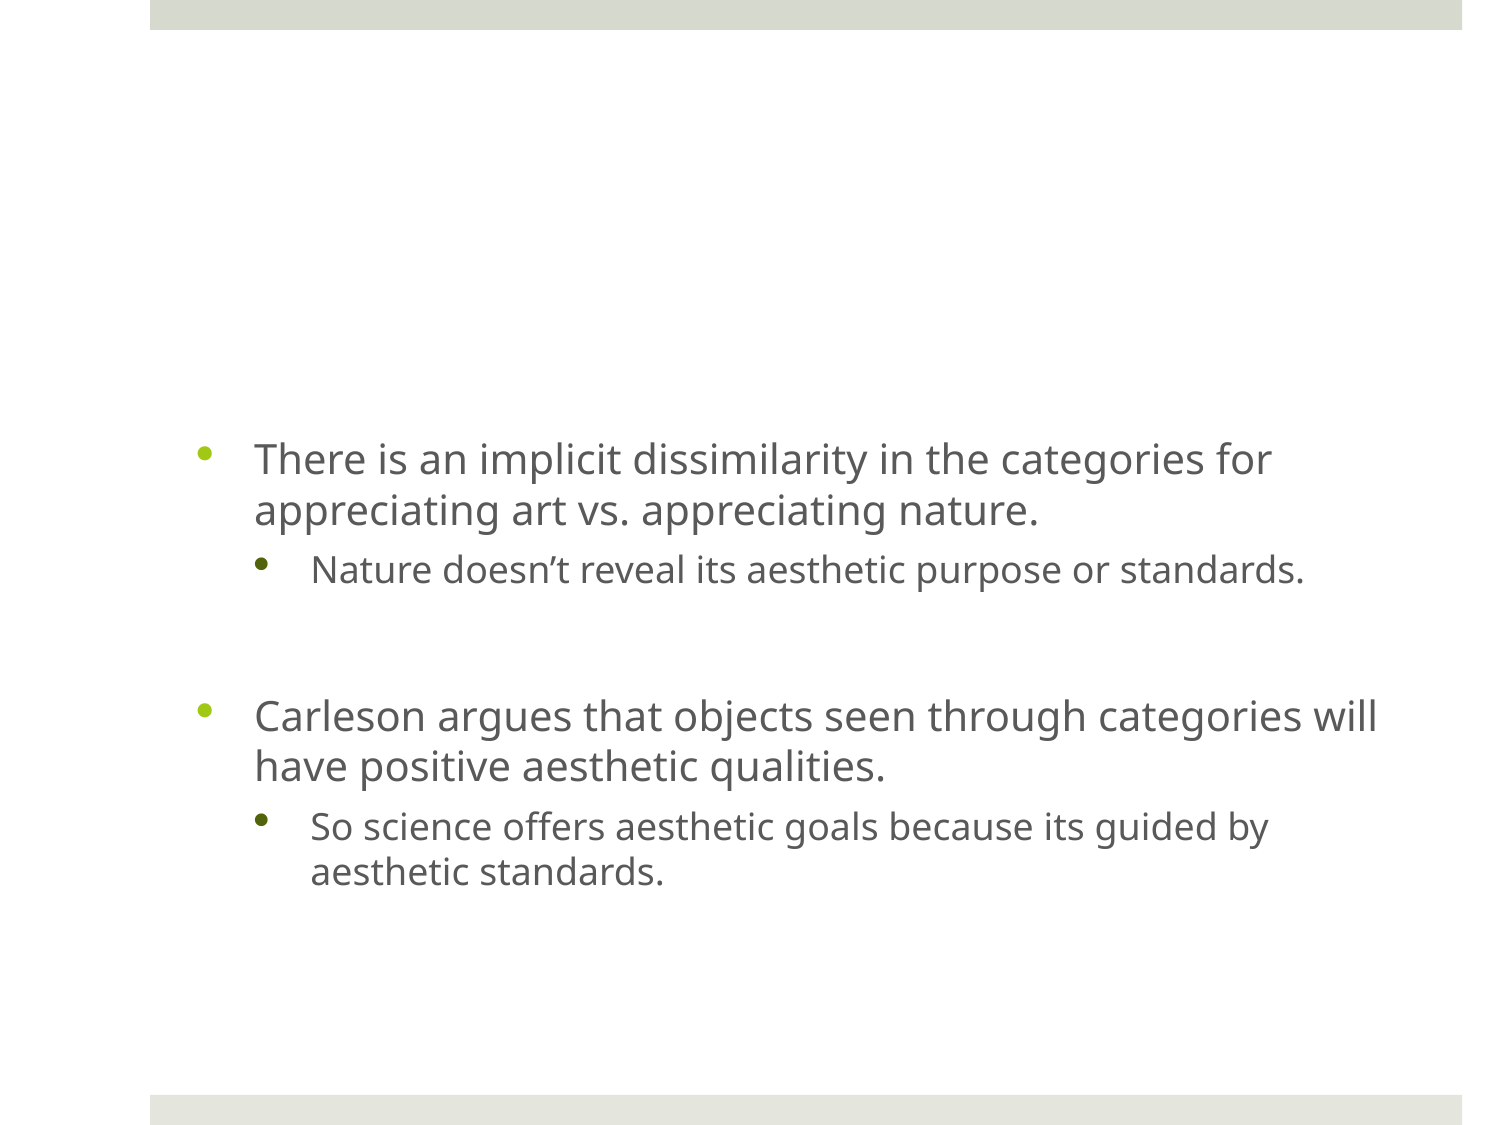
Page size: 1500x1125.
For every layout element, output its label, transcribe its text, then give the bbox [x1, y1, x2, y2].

list There is an implicit dissimilarity in the categories for appreciating art vs. appreciating nature. Nature doesn’t reveal its aesthetic purpose or standards. Carleson argues that objects seen through categories will have positive aesthetic qualities. So science offers aesthetic goals because its guided by aesthetic standards. [182, 425, 1432, 1028]
